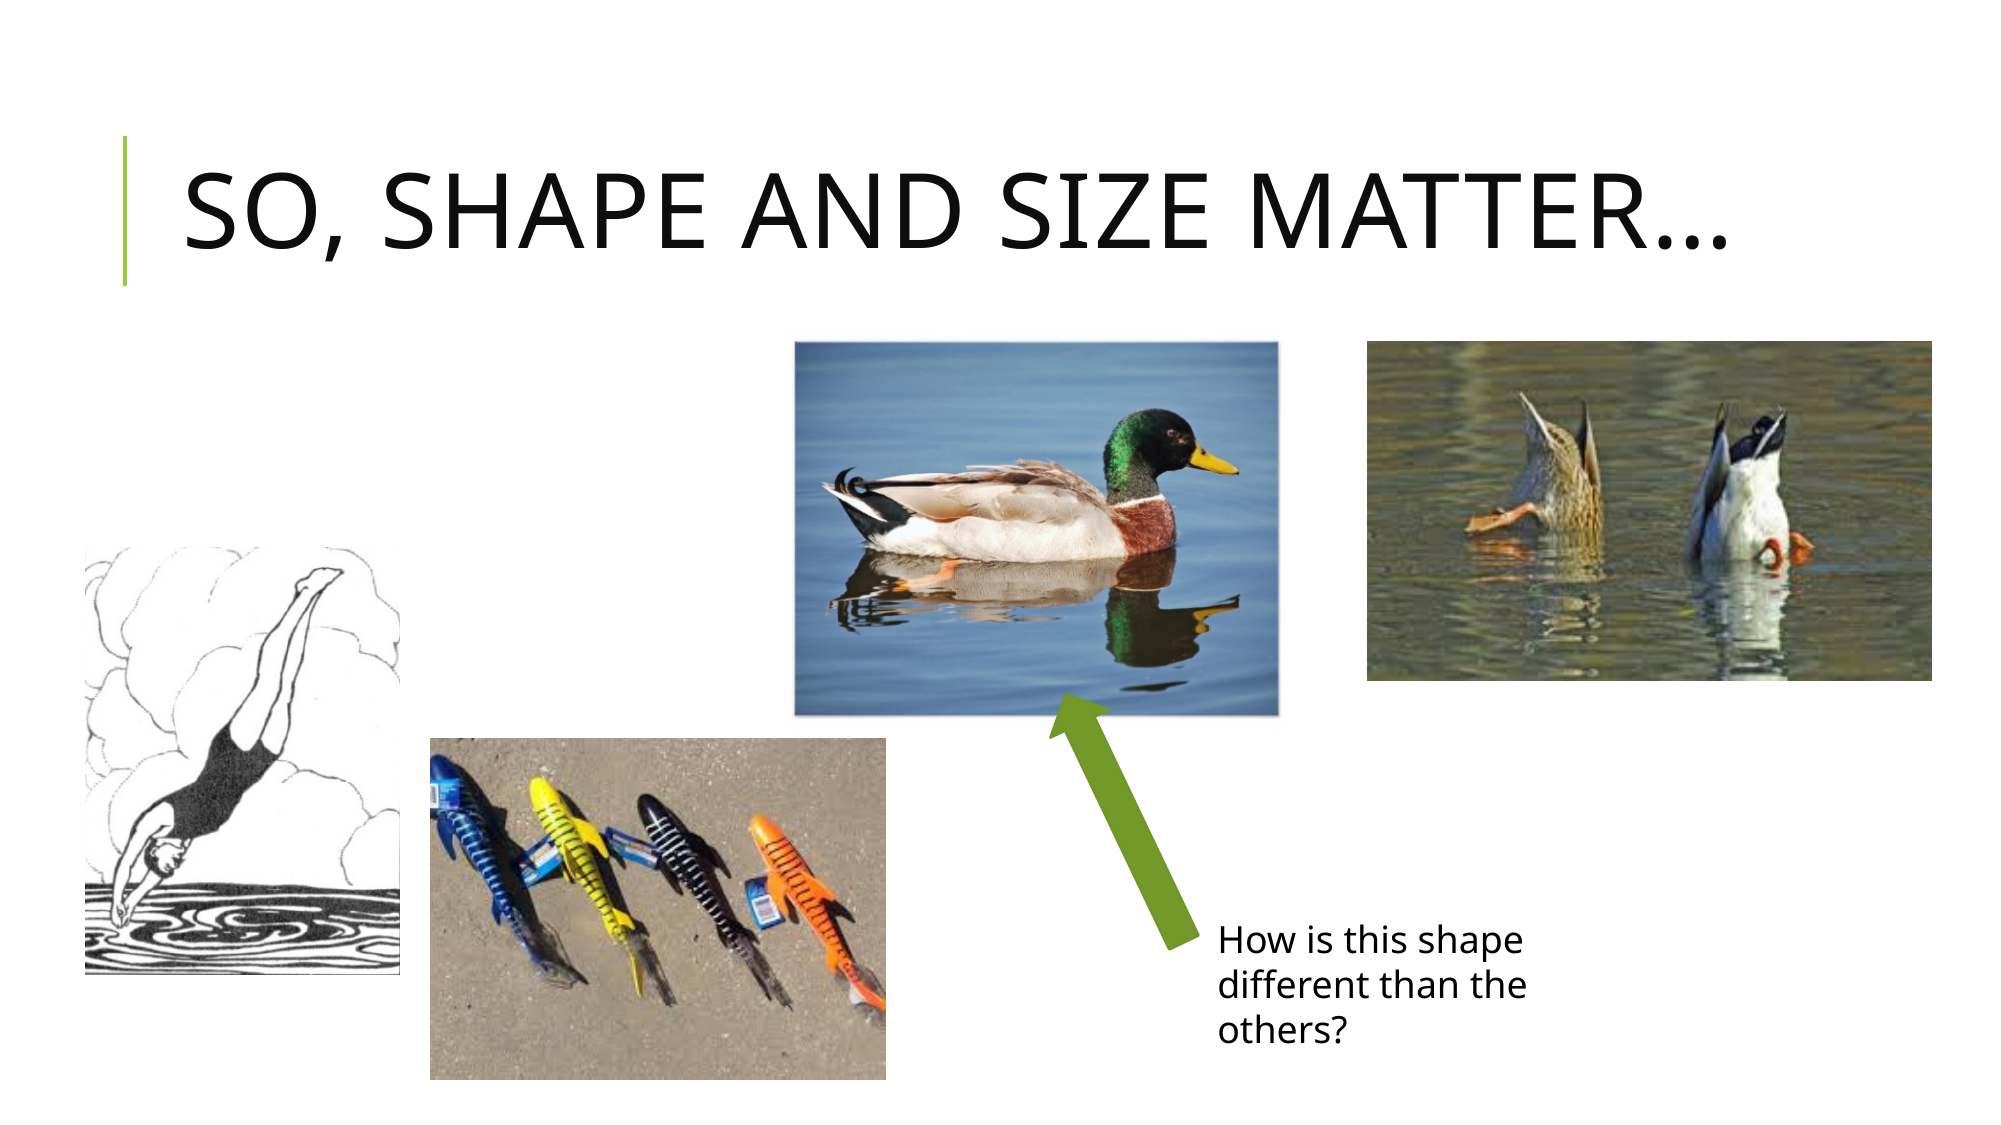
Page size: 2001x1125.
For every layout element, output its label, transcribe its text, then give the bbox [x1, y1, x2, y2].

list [85, 547, 400, 976]
text_box How is this shape different than the others? [1202, 908, 1653, 1059]
title So, shape and size matter… [168, 96, 1763, 342]
text_box [1099, 805, 1200, 951]
picture [429, 260, 1304, 1080]
picture [1366, 341, 1932, 681]
